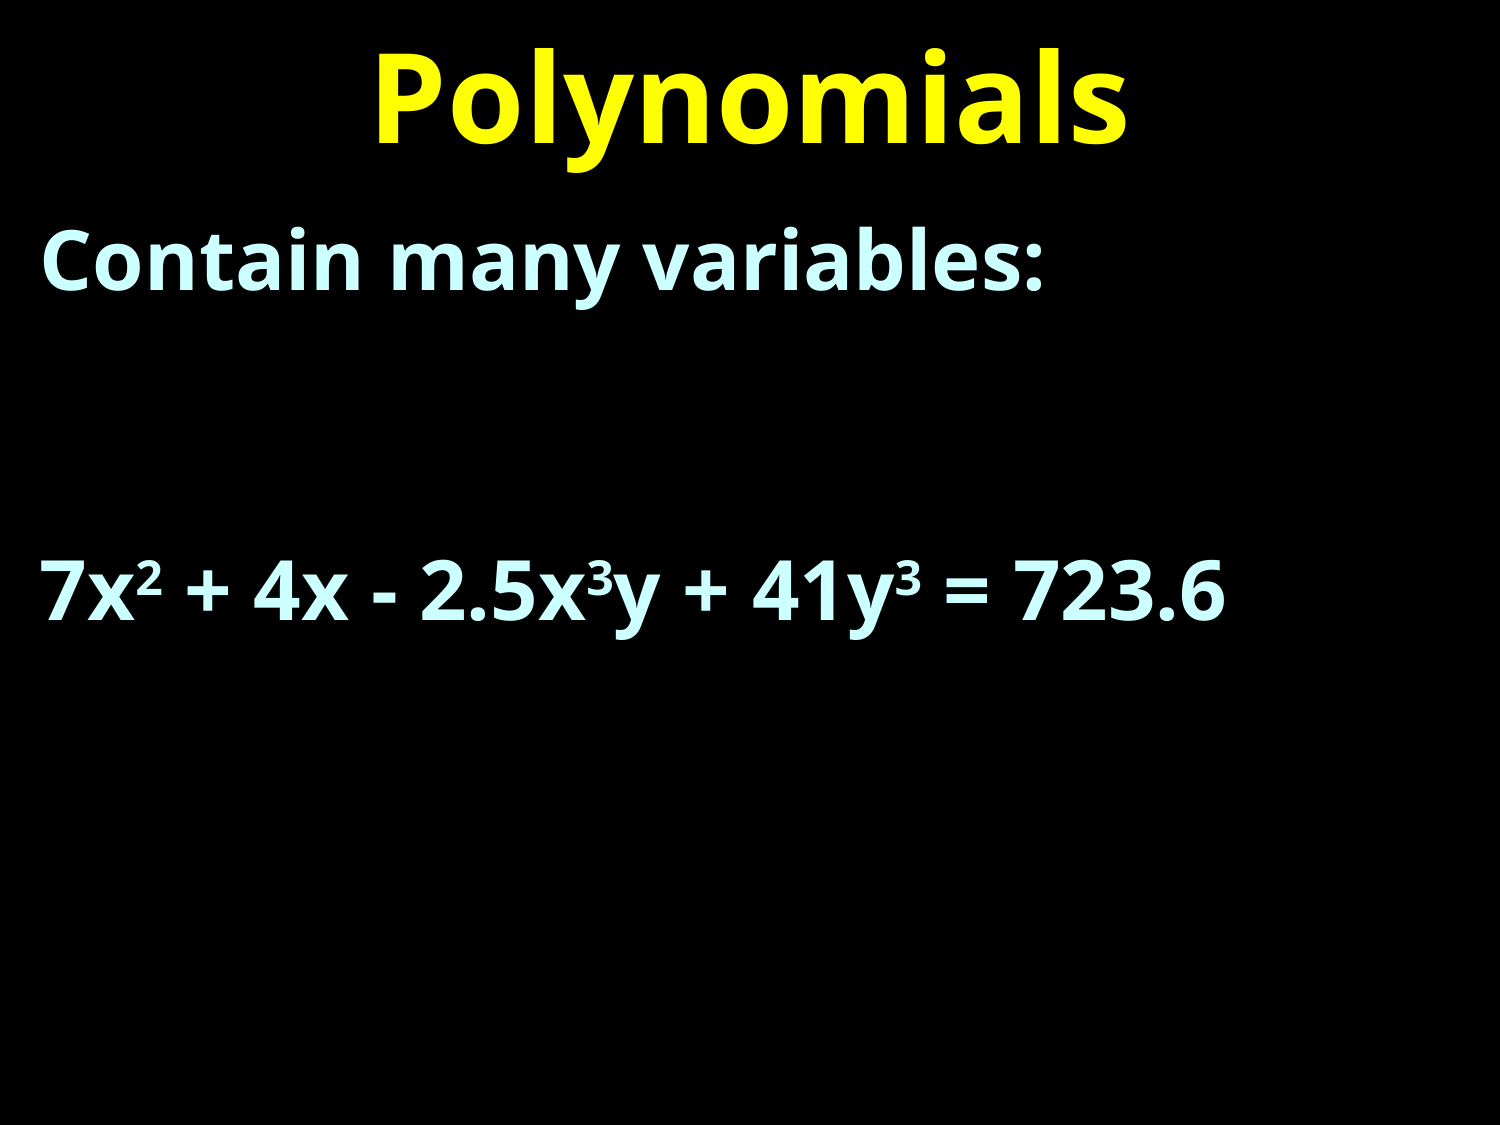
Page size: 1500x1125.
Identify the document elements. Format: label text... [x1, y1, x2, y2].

title Polynomials [0, 0, 1500, 188]
list Contain many variables: 7x2 + 4x - 2.5x3y + 41y3 = 723.6 [24, 200, 1475, 1125]
